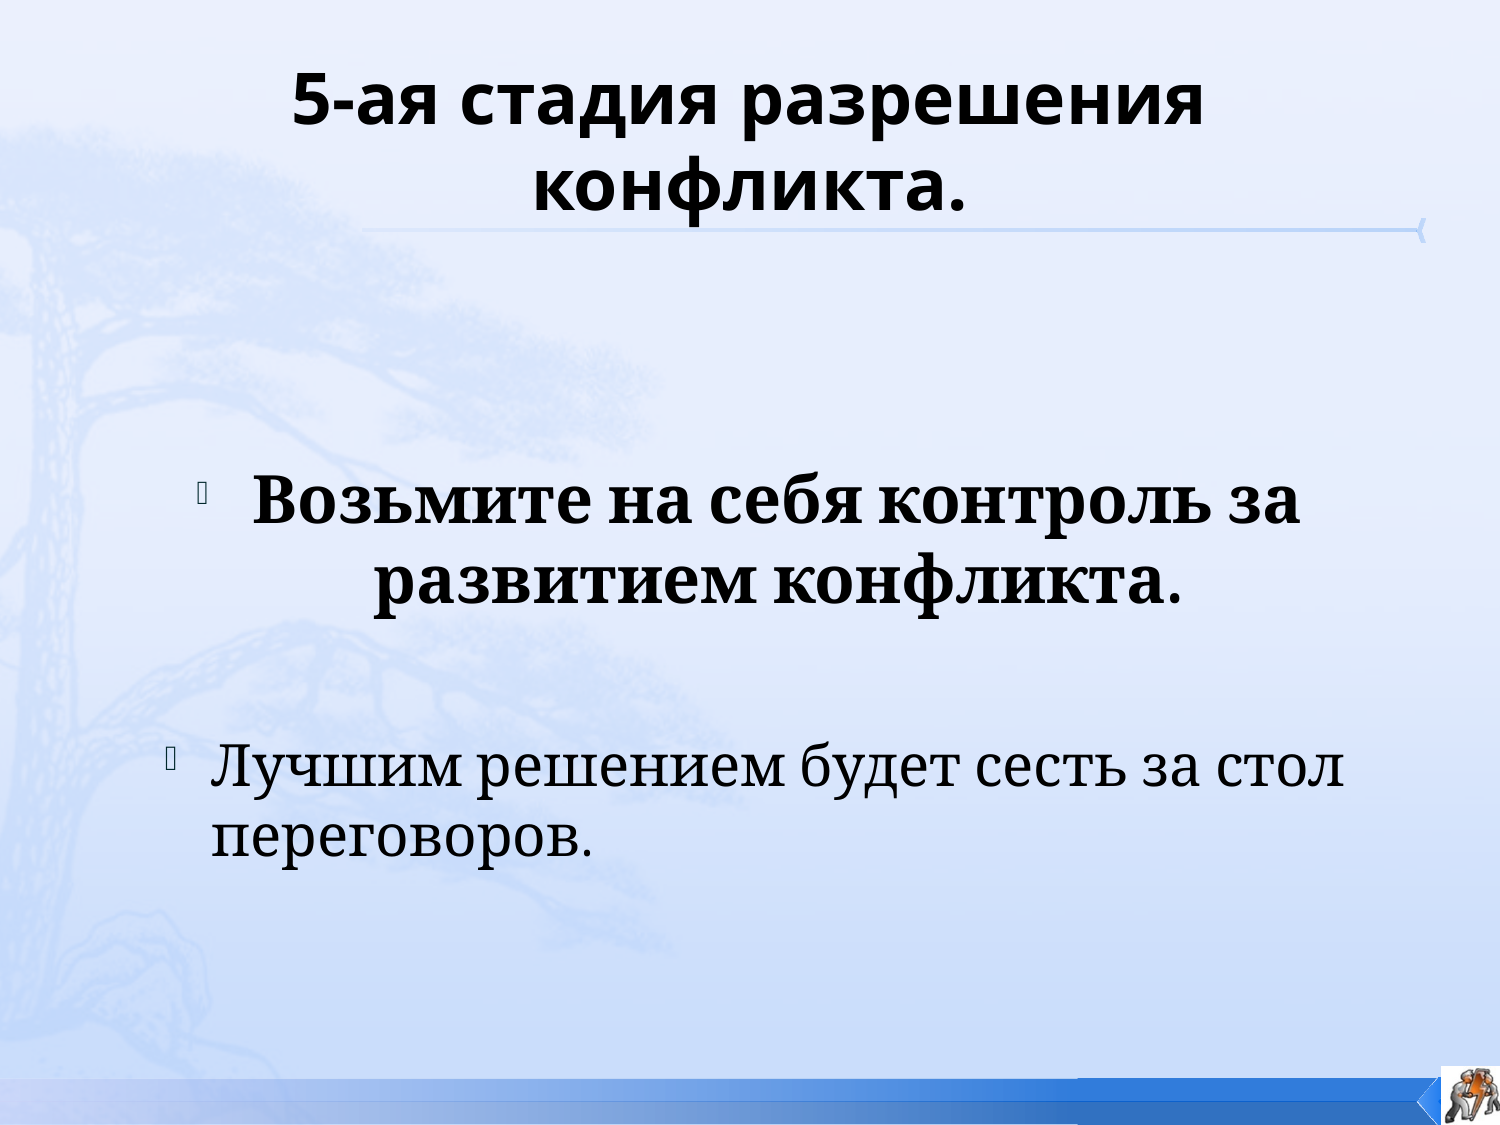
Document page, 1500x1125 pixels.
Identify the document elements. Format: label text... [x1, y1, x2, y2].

list Возьмите на себя контроль за развитием конфликта. Лучшим решением будет сесть за стол переговоров. [75, 262, 1425, 1005]
picture [1440, 1065, 1500, 1125]
title 5-ая стадия разрешения конфликта. [75, 45, 1425, 233]
